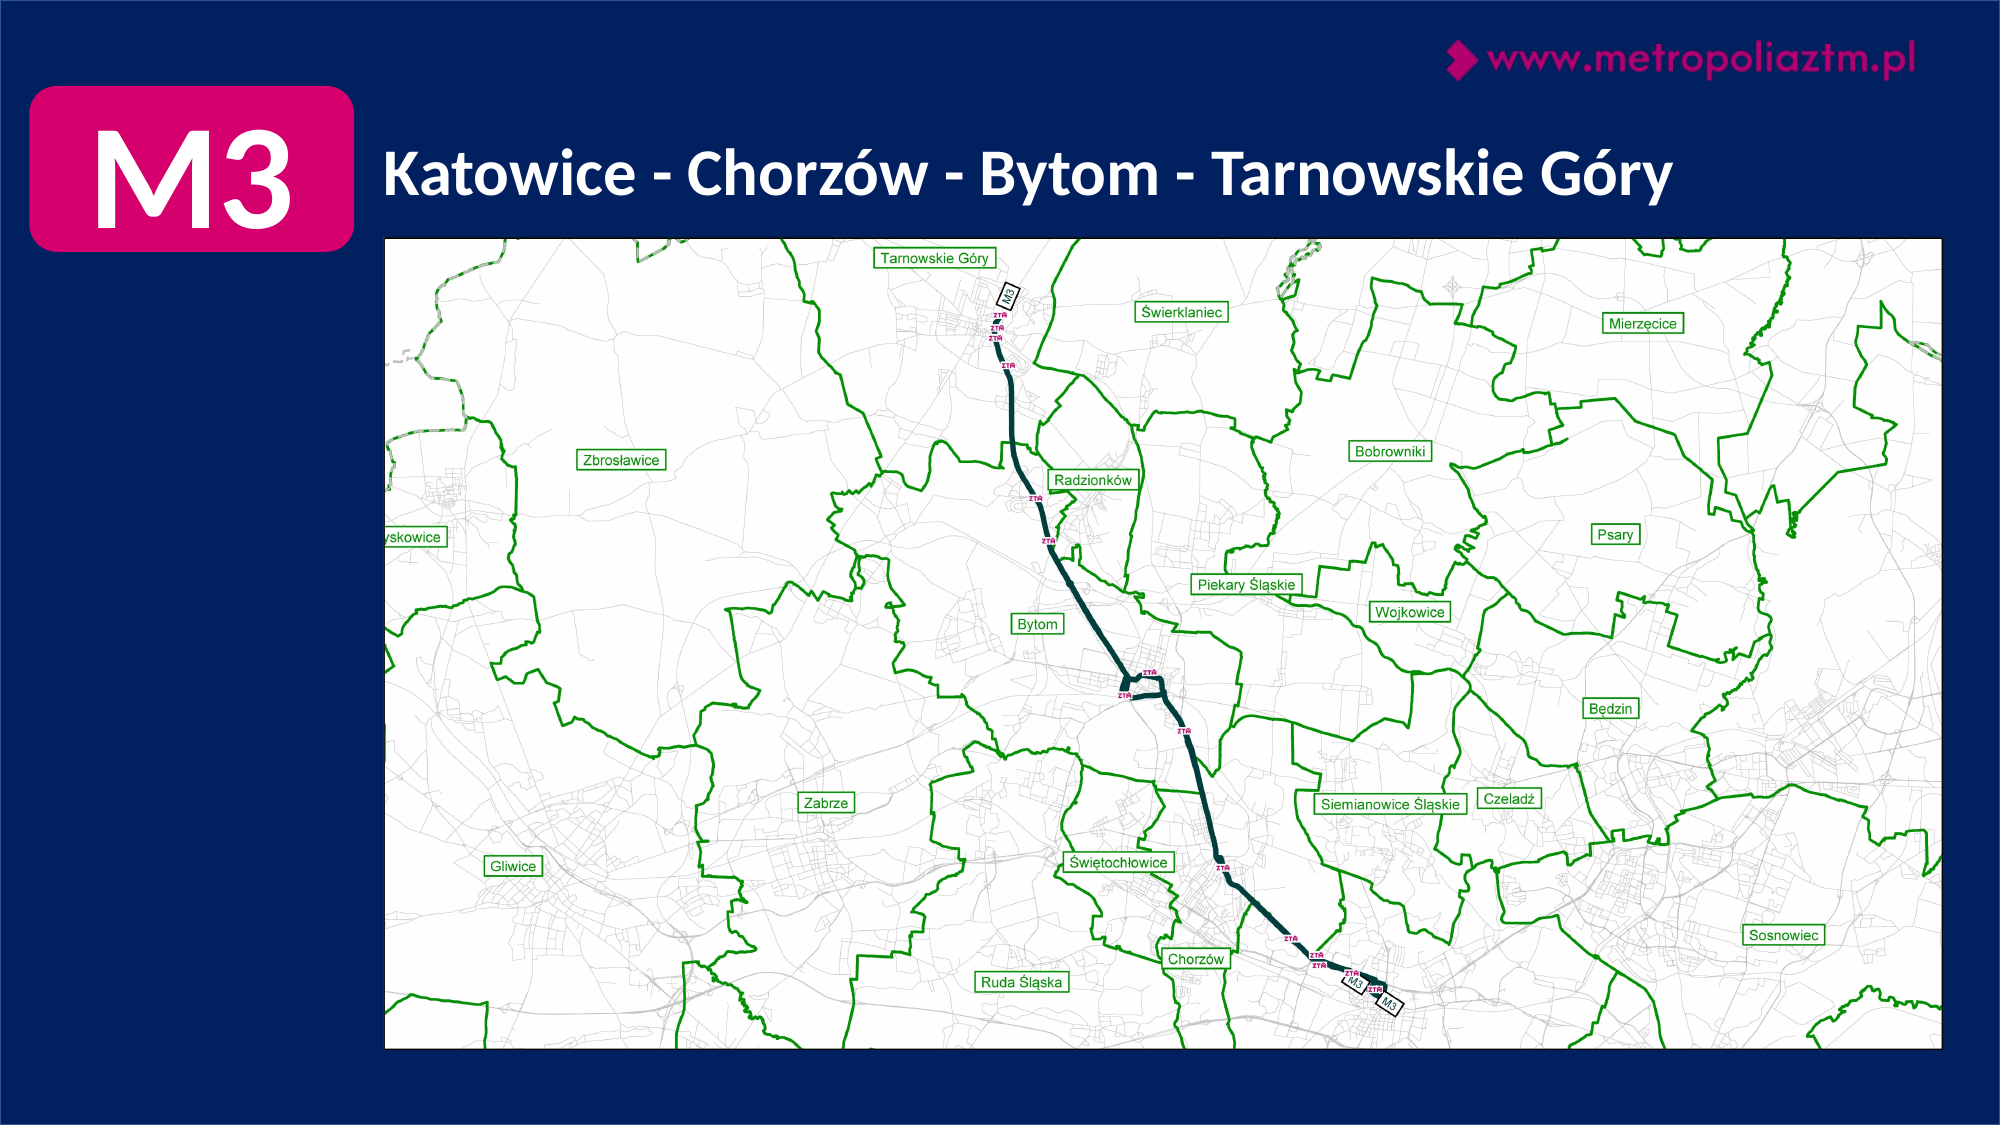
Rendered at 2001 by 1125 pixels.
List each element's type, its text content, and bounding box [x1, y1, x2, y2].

text_box Katowice - Chorzów - Bytom - Tarnowskie Góry [384, 128, 1948, 209]
picture [383, 237, 1943, 1050]
text_box [0, 0, 2000, 1125]
text_box M3 [0, 78, 384, 260]
picture [1420, 17, 1948, 101]
